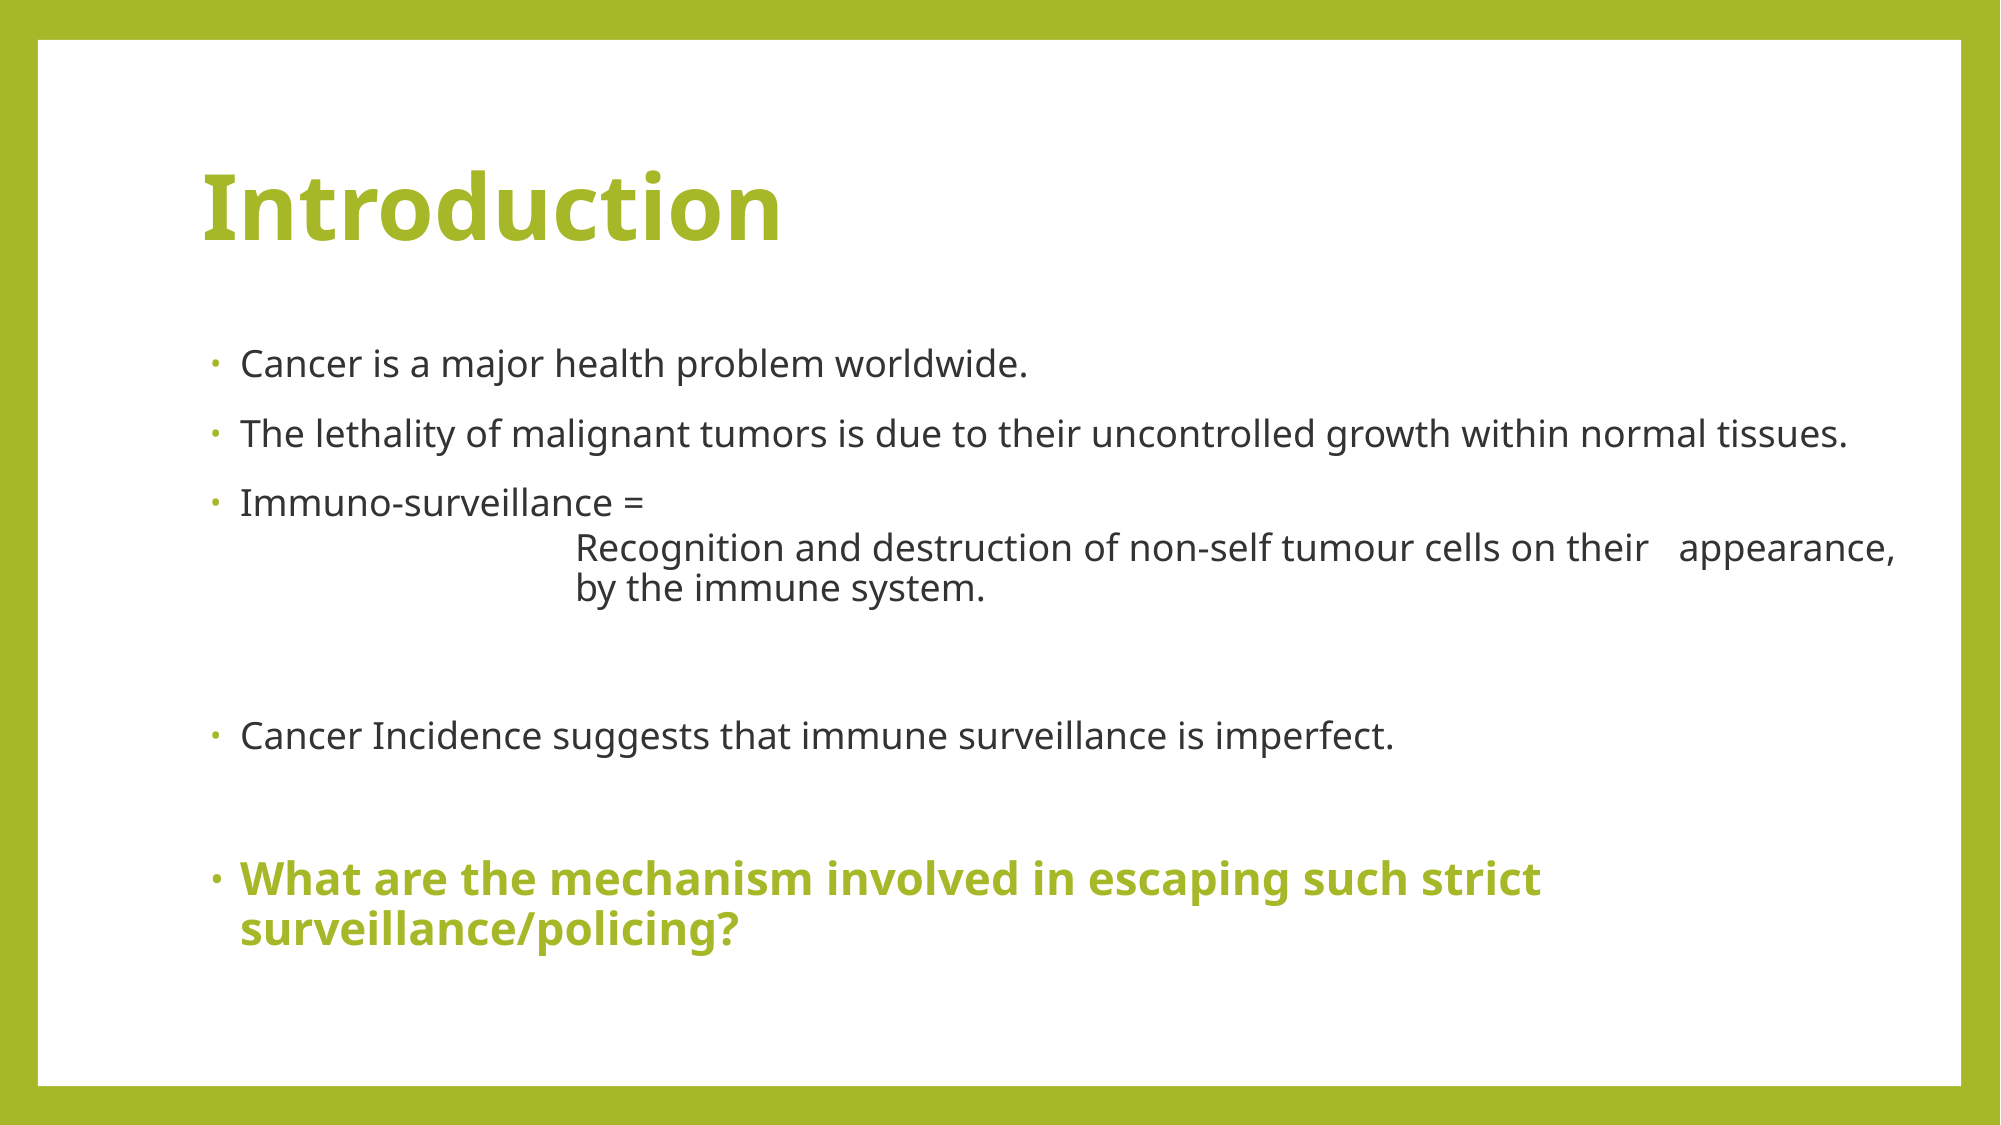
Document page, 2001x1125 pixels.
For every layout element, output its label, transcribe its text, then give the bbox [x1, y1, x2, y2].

list Cancer is a major health problem worldwide. The lethality of malignant tumors is due to their uncontrolled growth within normal tissues. Immuno-surveillance = Recognition and destruction of non-self tumour cells on their appearance, by the immune system. Cancer Incidence suggests that immune surveillance is imperfect. What are the mechanism involved in escaping such strict surveillance/policing? [187, 337, 1939, 1000]
title Introduction [187, 99, 1808, 323]
